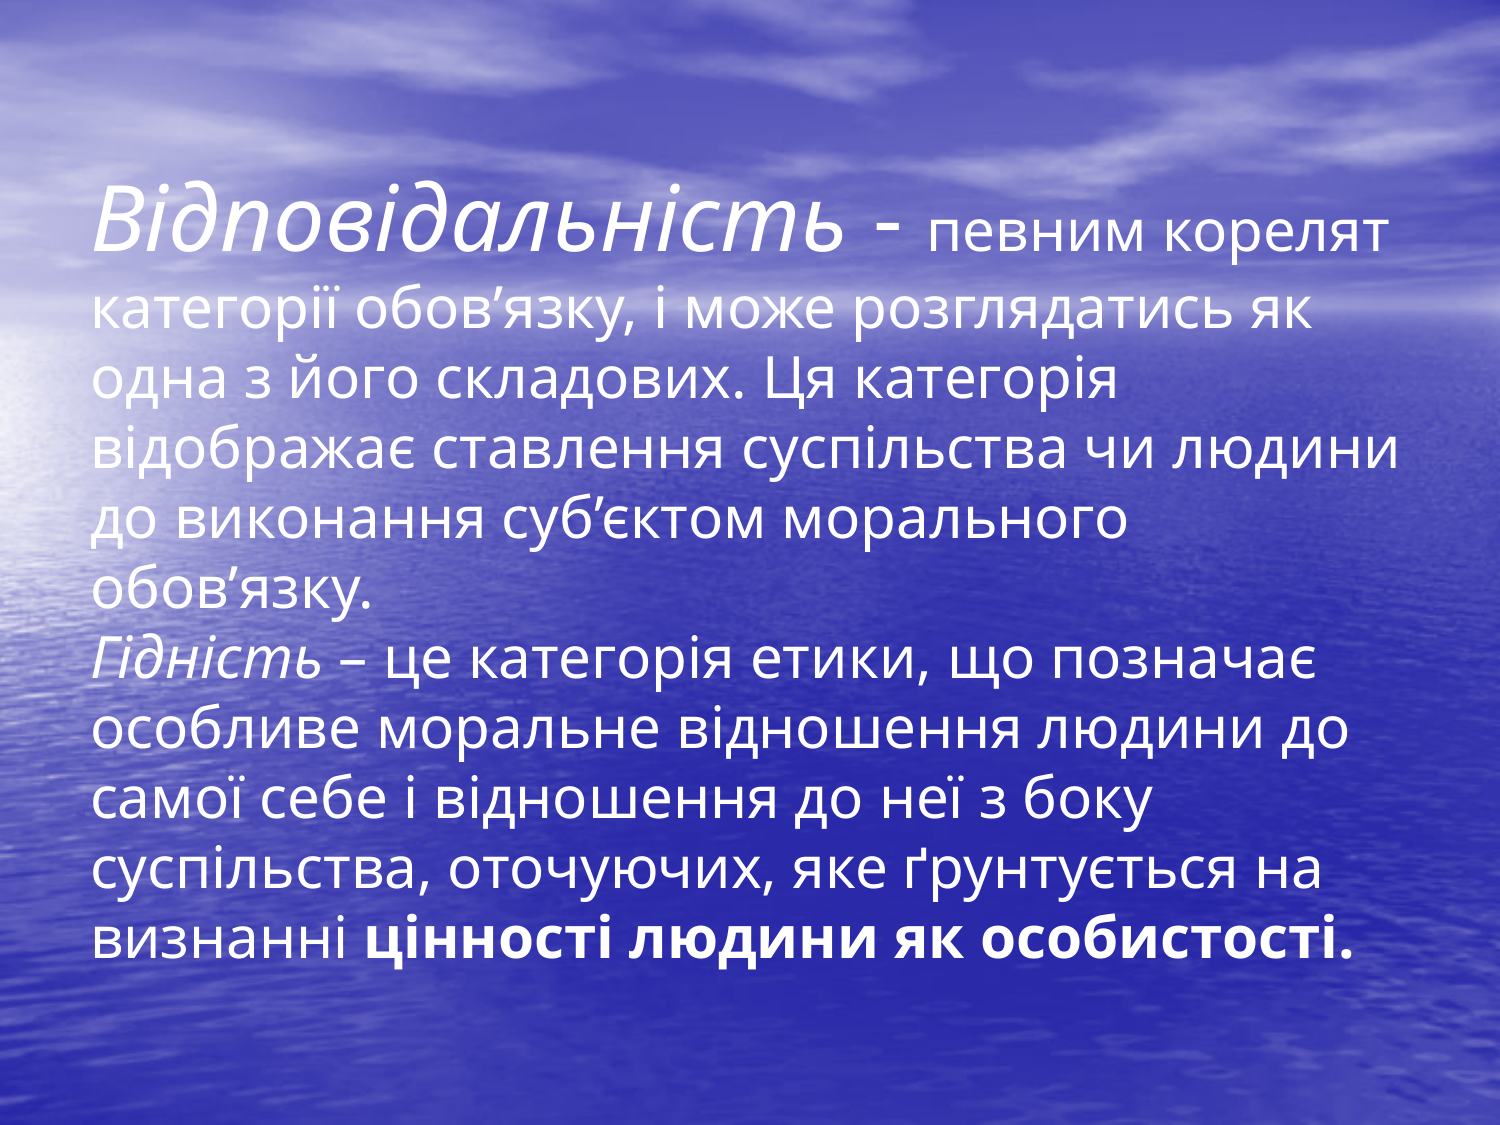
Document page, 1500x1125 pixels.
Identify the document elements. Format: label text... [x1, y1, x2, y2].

title Відповідальність - певним корелят категорії обов’язку, і може розглядатись як одна з його складових. Ця категорія відображає ставлення суспільства чи людини до виконання суб’єктом морального обов’язку. Гідність – це категорія етики, що позначає особливе моральне відношення людини до самої себе і відношення до неї з боку суспільства, оточуючих, яке ґрунтується на визнанні цінності людини як особистості. [74, 47, 1426, 1083]
